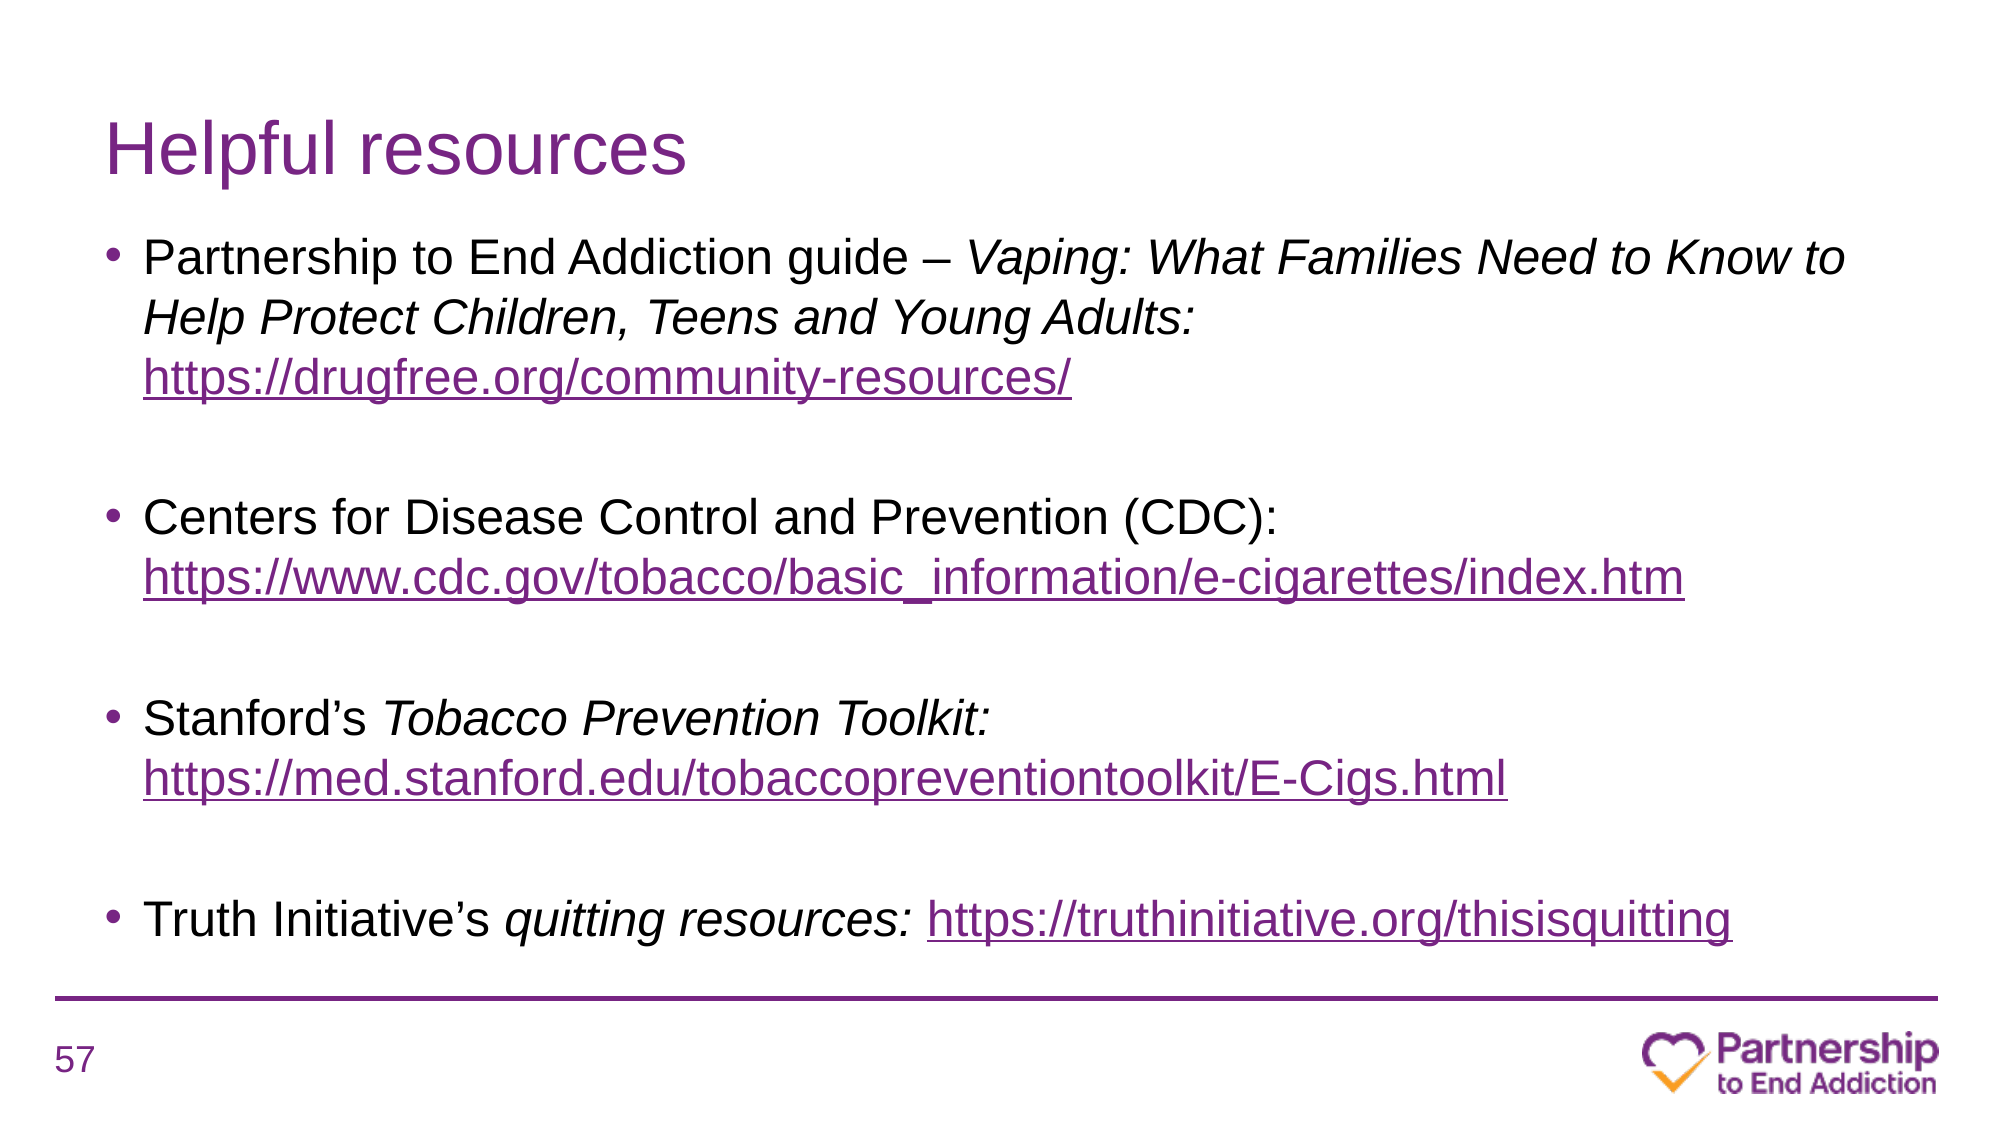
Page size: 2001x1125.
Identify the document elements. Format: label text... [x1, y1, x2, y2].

picture [1642, 1031, 1939, 1094]
slide_number 57 [39, 1027, 490, 1088]
title Helpful resources [89, 0, 1910, 199]
list Partnership to End Addiction guide – Vaping: What Families Need to Know to Help Protect Children, Teens and Young Adults: https://drugfree.org/community-resources/ Centers for Disease Control and Prevention (CDC): https://www.cdc.gov/tobacco/basic_information/e-cigarettes/index.htm Stanford’s Tobacco Prevention Toolkit: https://med.stanford.edu/tobaccopreventiontoolkit/E-Cigs.html Truth Initiative’s quitting resources: https://truthinitiative.org/thisisquitting [89, 216, 1910, 980]
